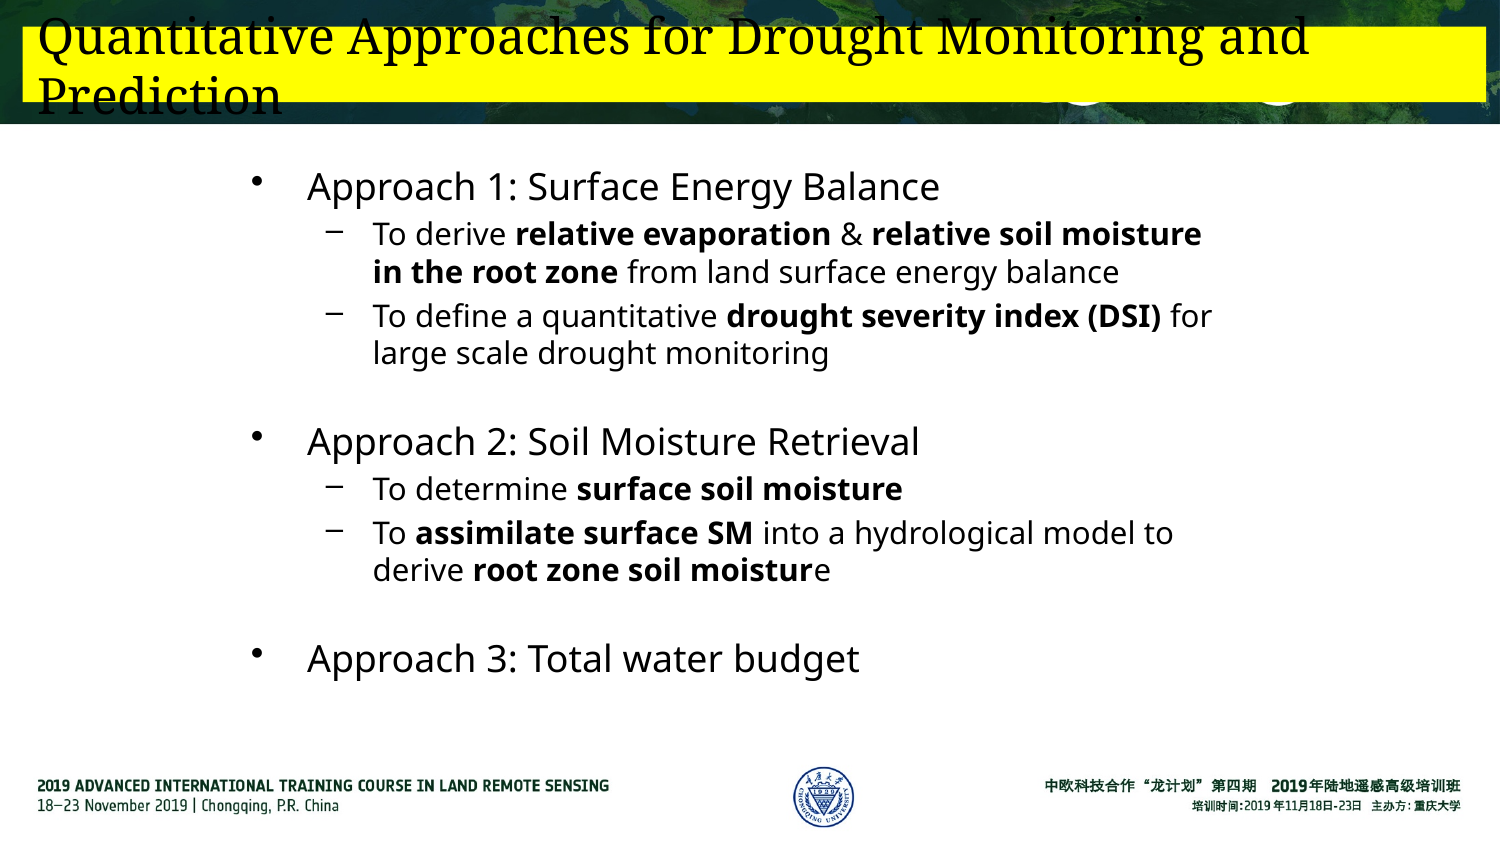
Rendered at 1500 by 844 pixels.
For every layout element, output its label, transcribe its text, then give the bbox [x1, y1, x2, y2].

text_box Approach 1: Surface Energy Balance To derive relative evaporation & relative soil moisture in the root zone from land surface energy balance To define a quantitative drought severity index (DSI) for large scale drought monitoring Approach 2: Soil Moisture Retrieval To determine surface soil moisture To assimilate surface SM into a hydrological model to derive root zone soil moisture Approach 3: Total water budget [236, 156, 1246, 730]
title Quantitative Approaches for Drought Monitoring and Prediction [22, 26, 1487, 103]
picture [0, 0, 1500, 844]
